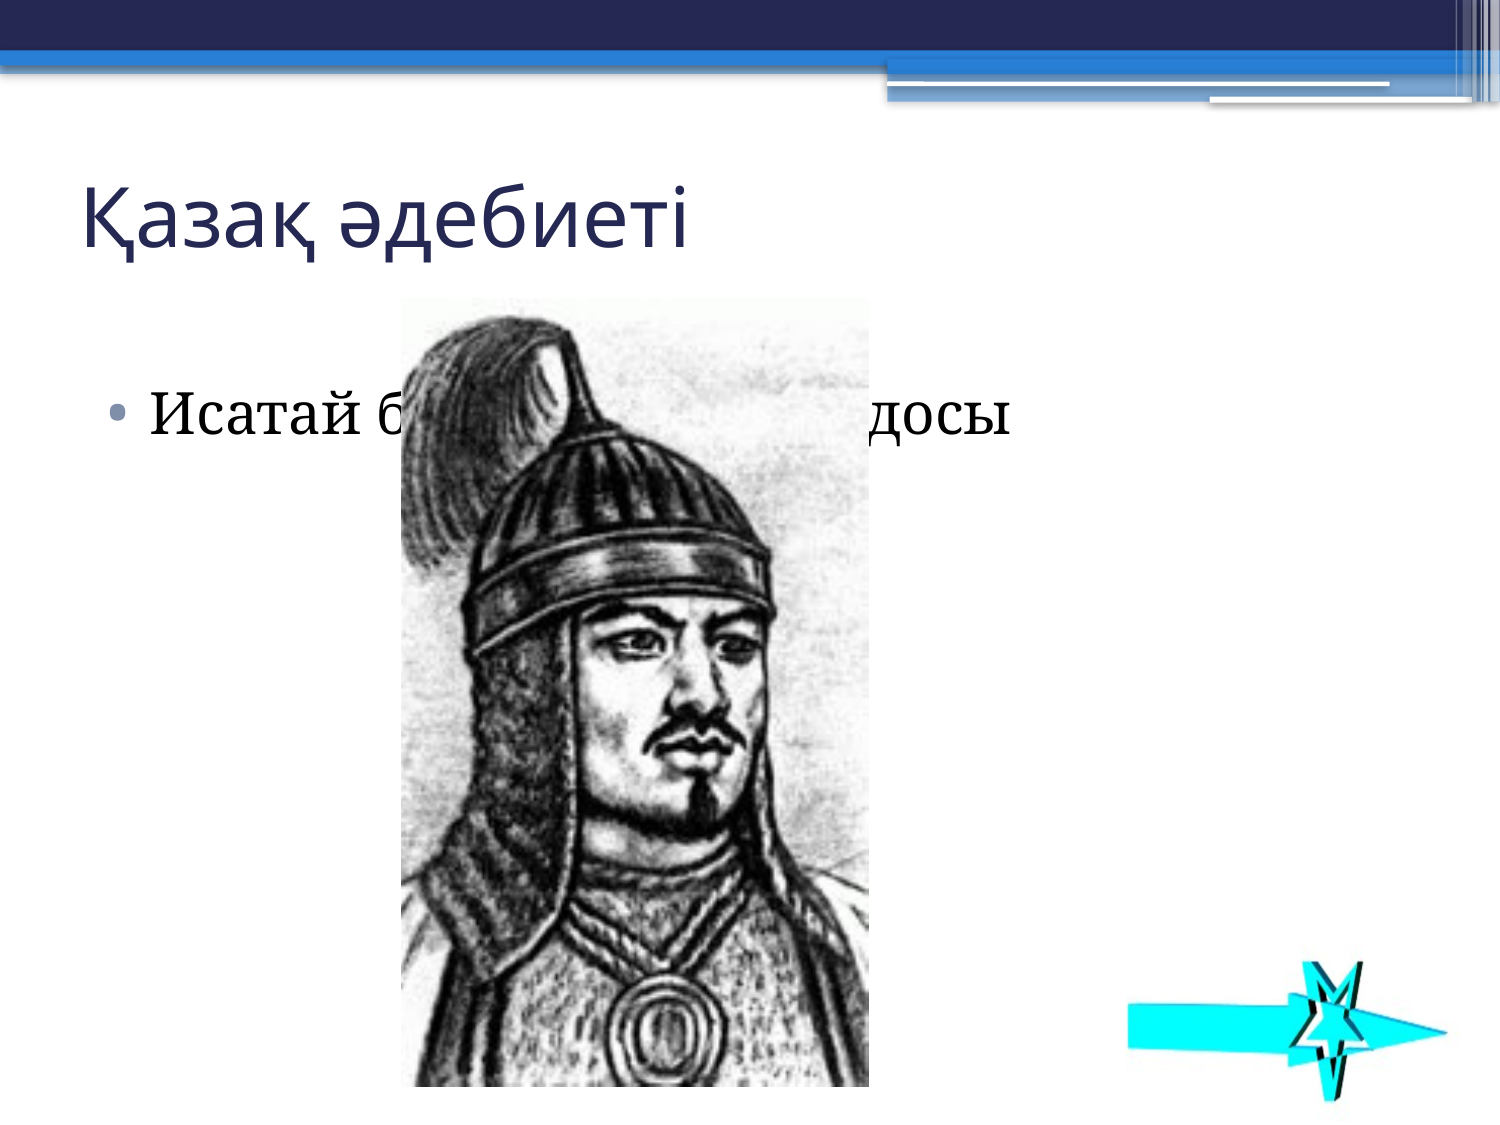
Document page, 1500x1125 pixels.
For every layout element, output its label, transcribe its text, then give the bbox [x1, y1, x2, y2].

picture [1115, 941, 1459, 1122]
title Қазақ әдебиеті [64, 126, 1415, 302]
list Исатай батырдың ақын досы [875, 368, 1425, 1079]
list Исатай батырдың ақын досы [75, 368, 394, 1079]
picture [401, 298, 869, 1087]
